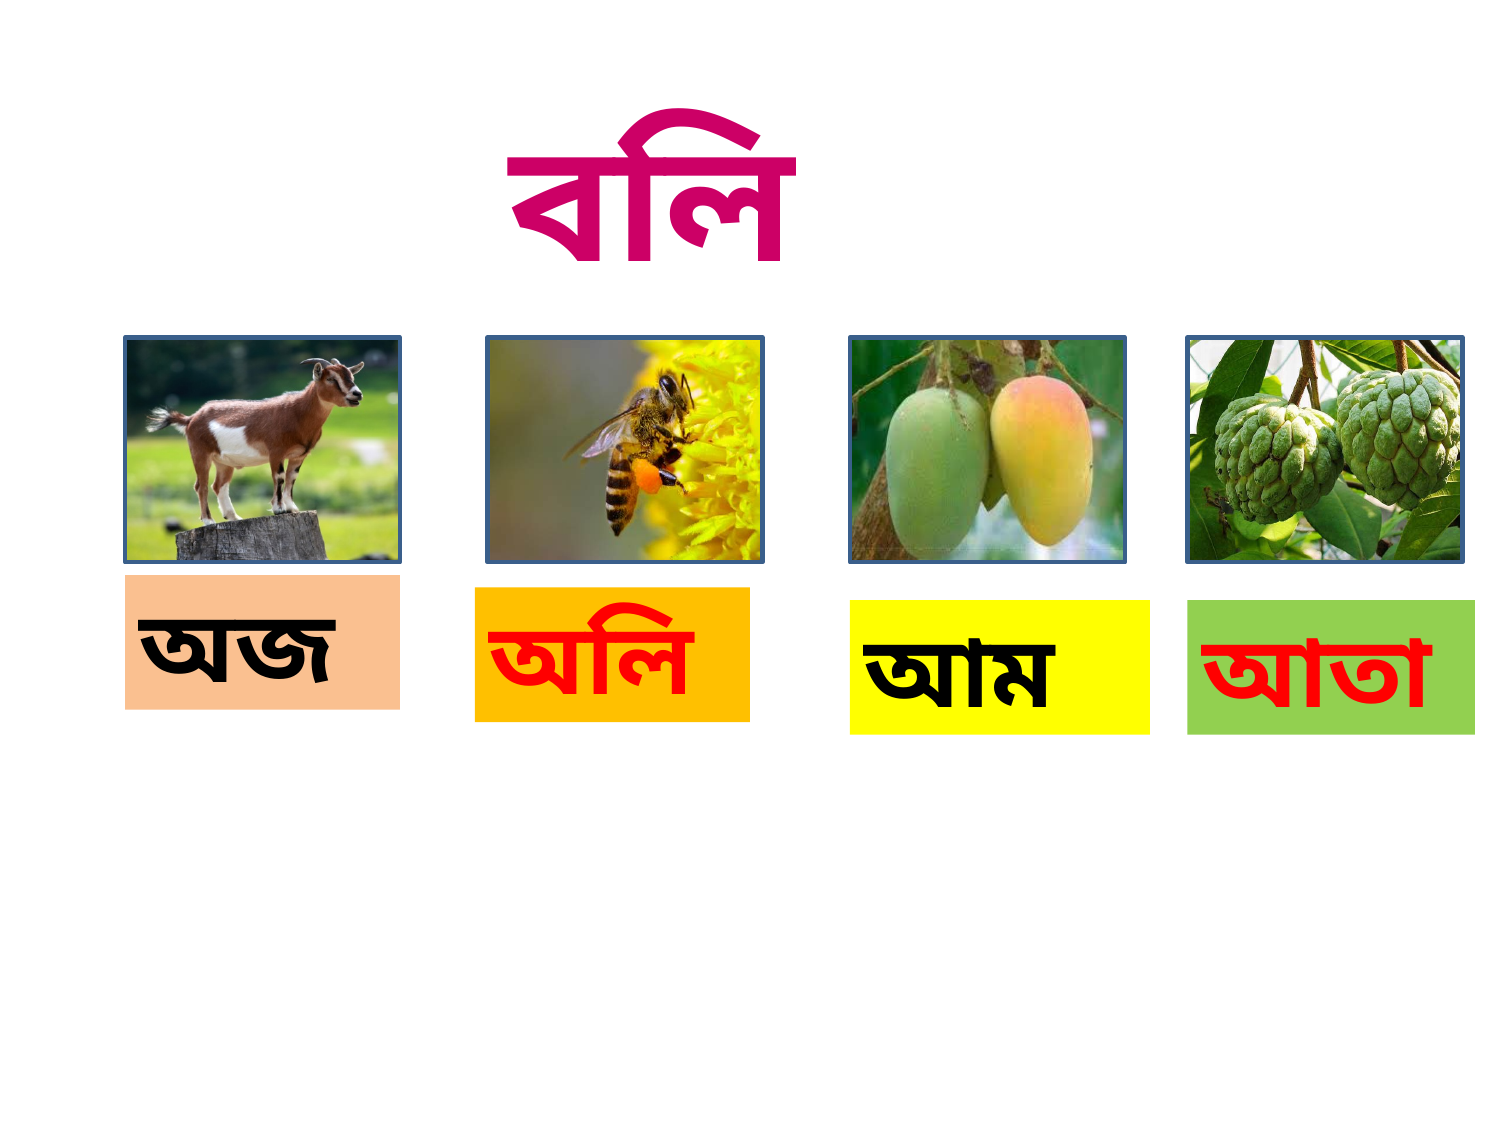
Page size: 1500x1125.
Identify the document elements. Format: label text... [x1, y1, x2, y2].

text_box আম [849, 600, 1150, 735]
text_box অজ [125, 575, 400, 710]
text_box [1185, 335, 1465, 564]
text_box [485, 335, 765, 564]
text_box আতা [1187, 600, 1475, 735]
text_box [123, 335, 402, 564]
text_box অলি [474, 587, 750, 723]
text_box [848, 335, 1127, 564]
text_box বলি [62, 87, 1350, 303]
